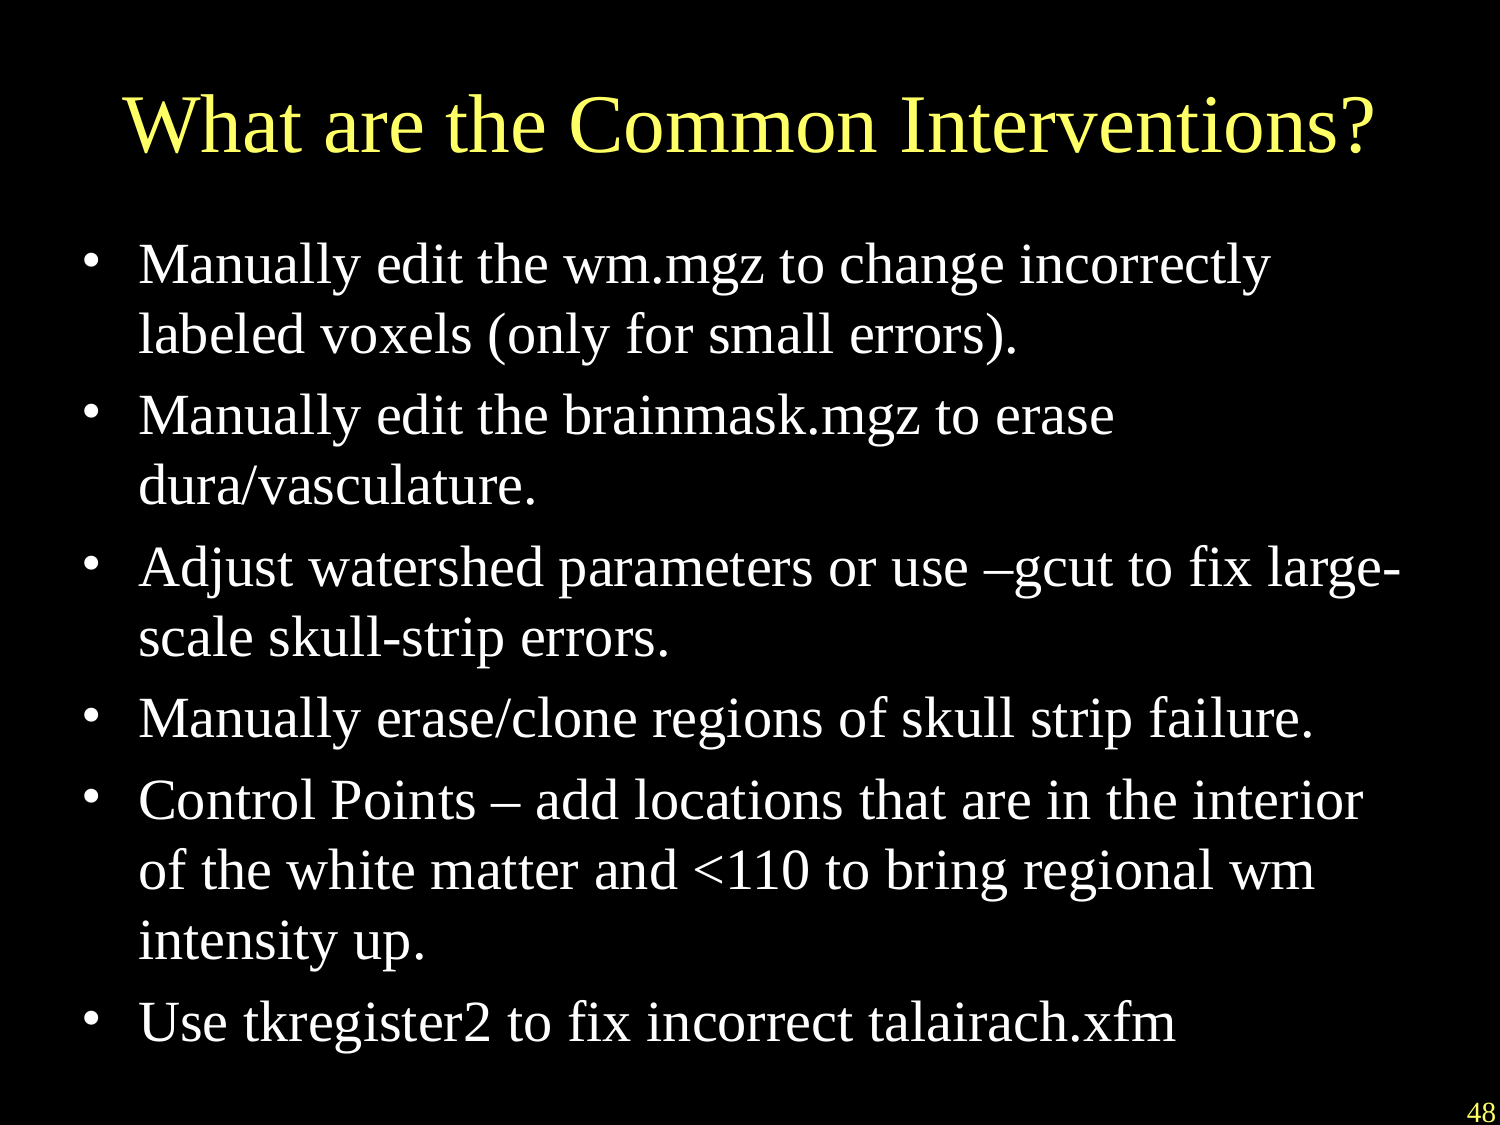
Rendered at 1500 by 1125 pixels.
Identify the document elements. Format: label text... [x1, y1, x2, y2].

list Manually edit the wm.mgz to change incorrectly labeled voxels (only for small errors). Manually edit the brainmask.mgz to erase dura/vasculature. Adjust watershed parameters or use –gcut to fix large-scale skull-strip errors. Manually erase/clone regions of skull strip failure. Control Points – add locations that are in the interior of the white matter and <110 to bring regional wm intensity up. Use tkregister2 to fix incorrect talairach.xfm [66, 217, 1433, 1084]
text_box 48 [1198, 1085, 1500, 1125]
title What are the Common Interventions? [91, 24, 1409, 213]
